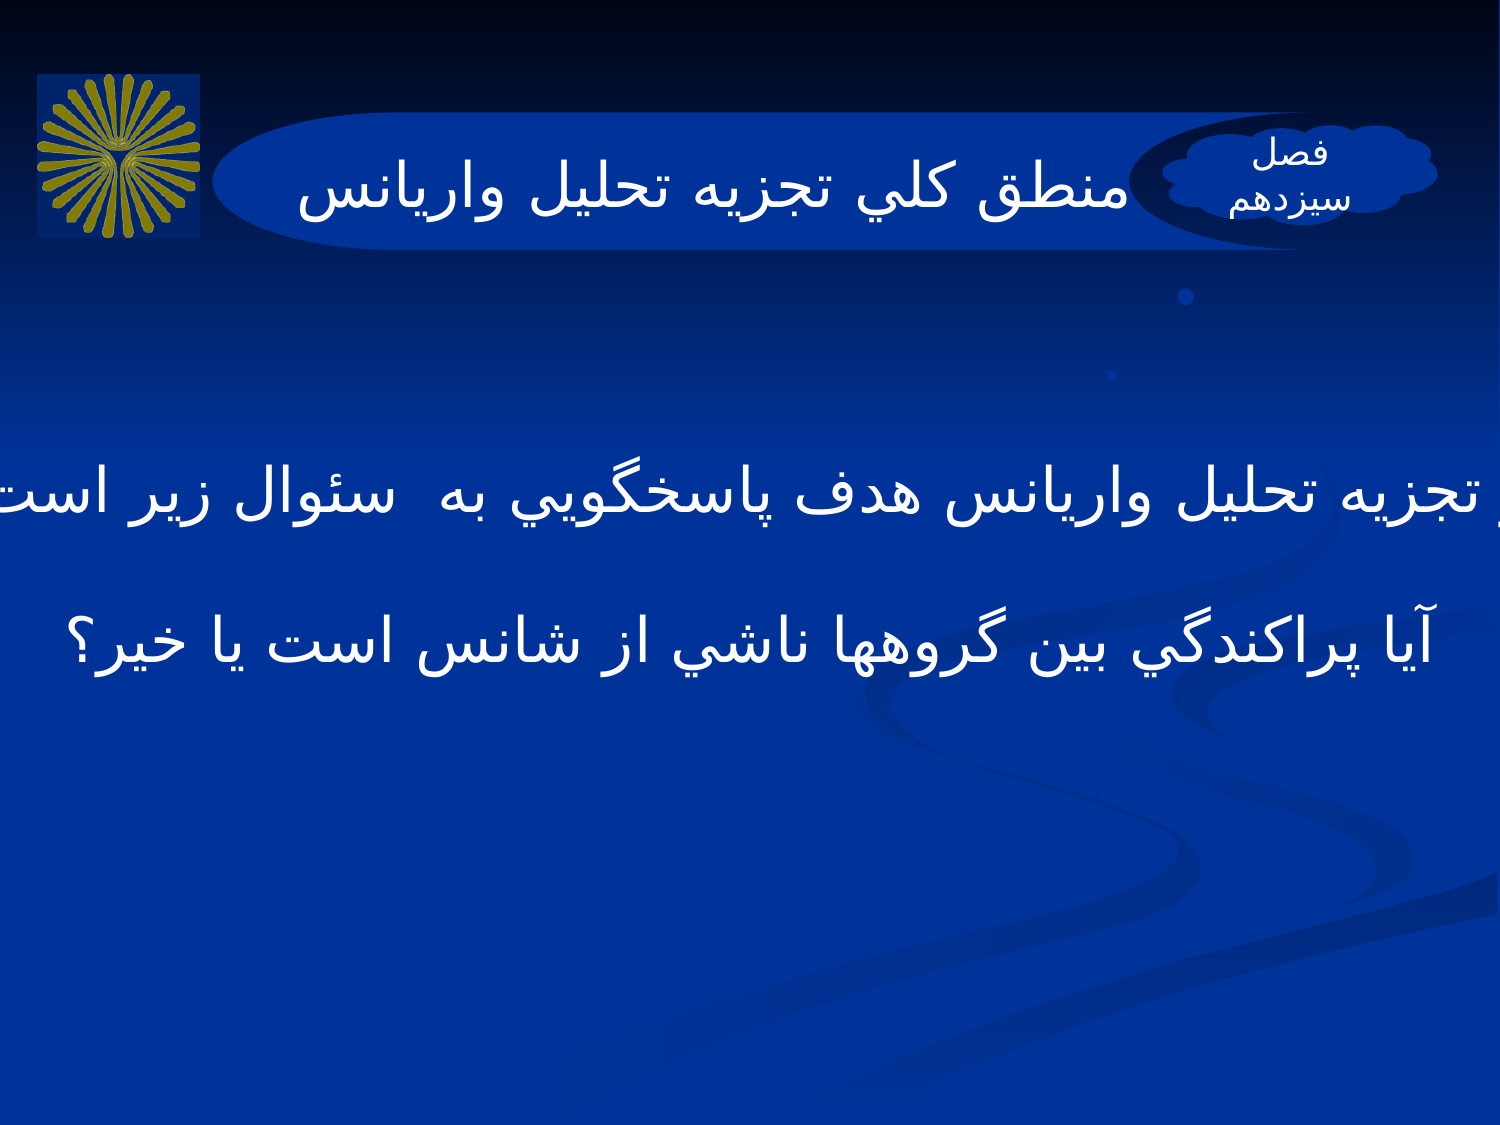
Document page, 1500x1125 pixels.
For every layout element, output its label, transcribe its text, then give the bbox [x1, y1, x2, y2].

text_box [212, 112, 1438, 251]
text_box در تجزيه تحليل واريانس هدف پاسخگويي به سئوال زير است : آيا پراكندگي بين گروهها ناشي از شانس است يا خير؟ [0, 442, 1500, 683]
picture [37, 74, 201, 238]
